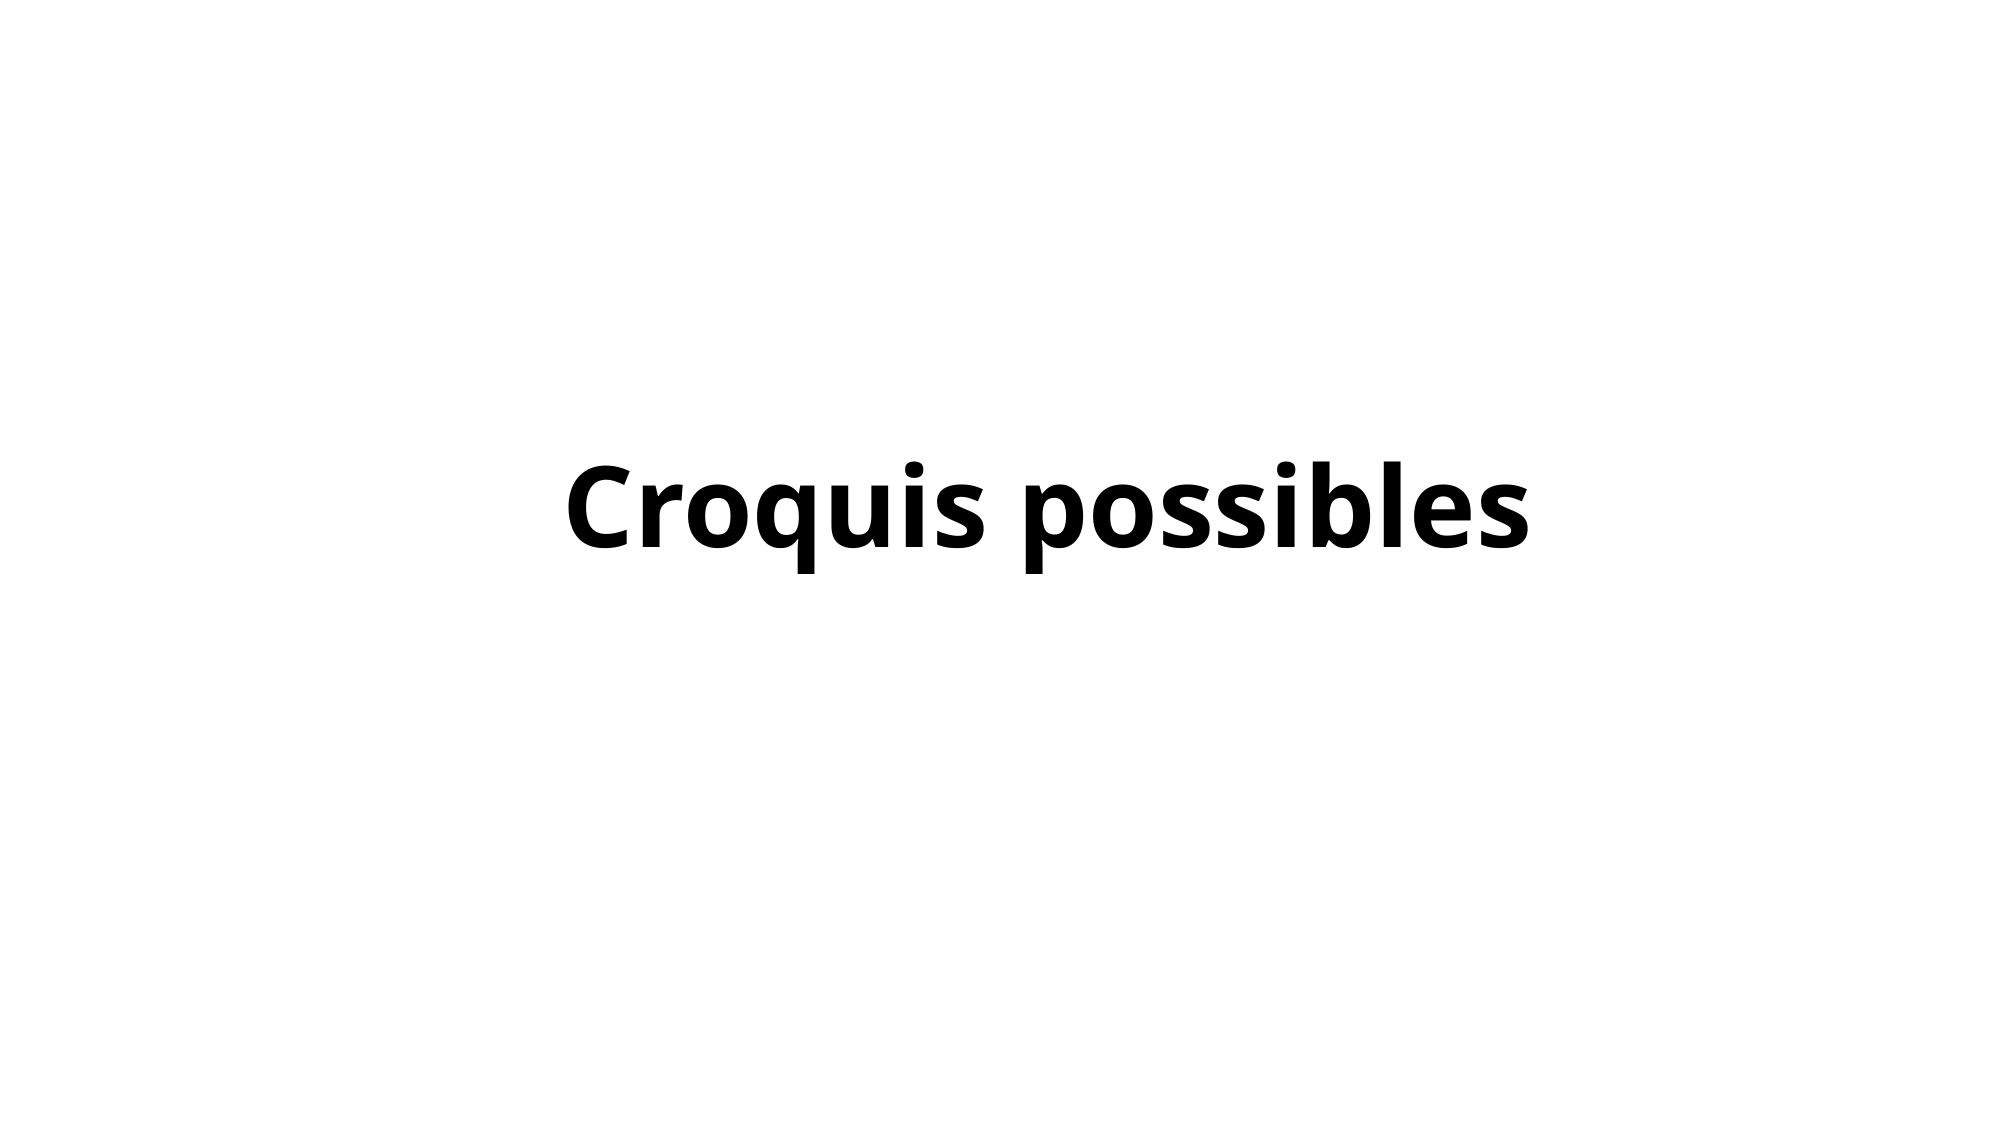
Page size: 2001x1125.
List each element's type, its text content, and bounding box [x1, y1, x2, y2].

title Croquis possibles [517, 402, 1550, 620]
